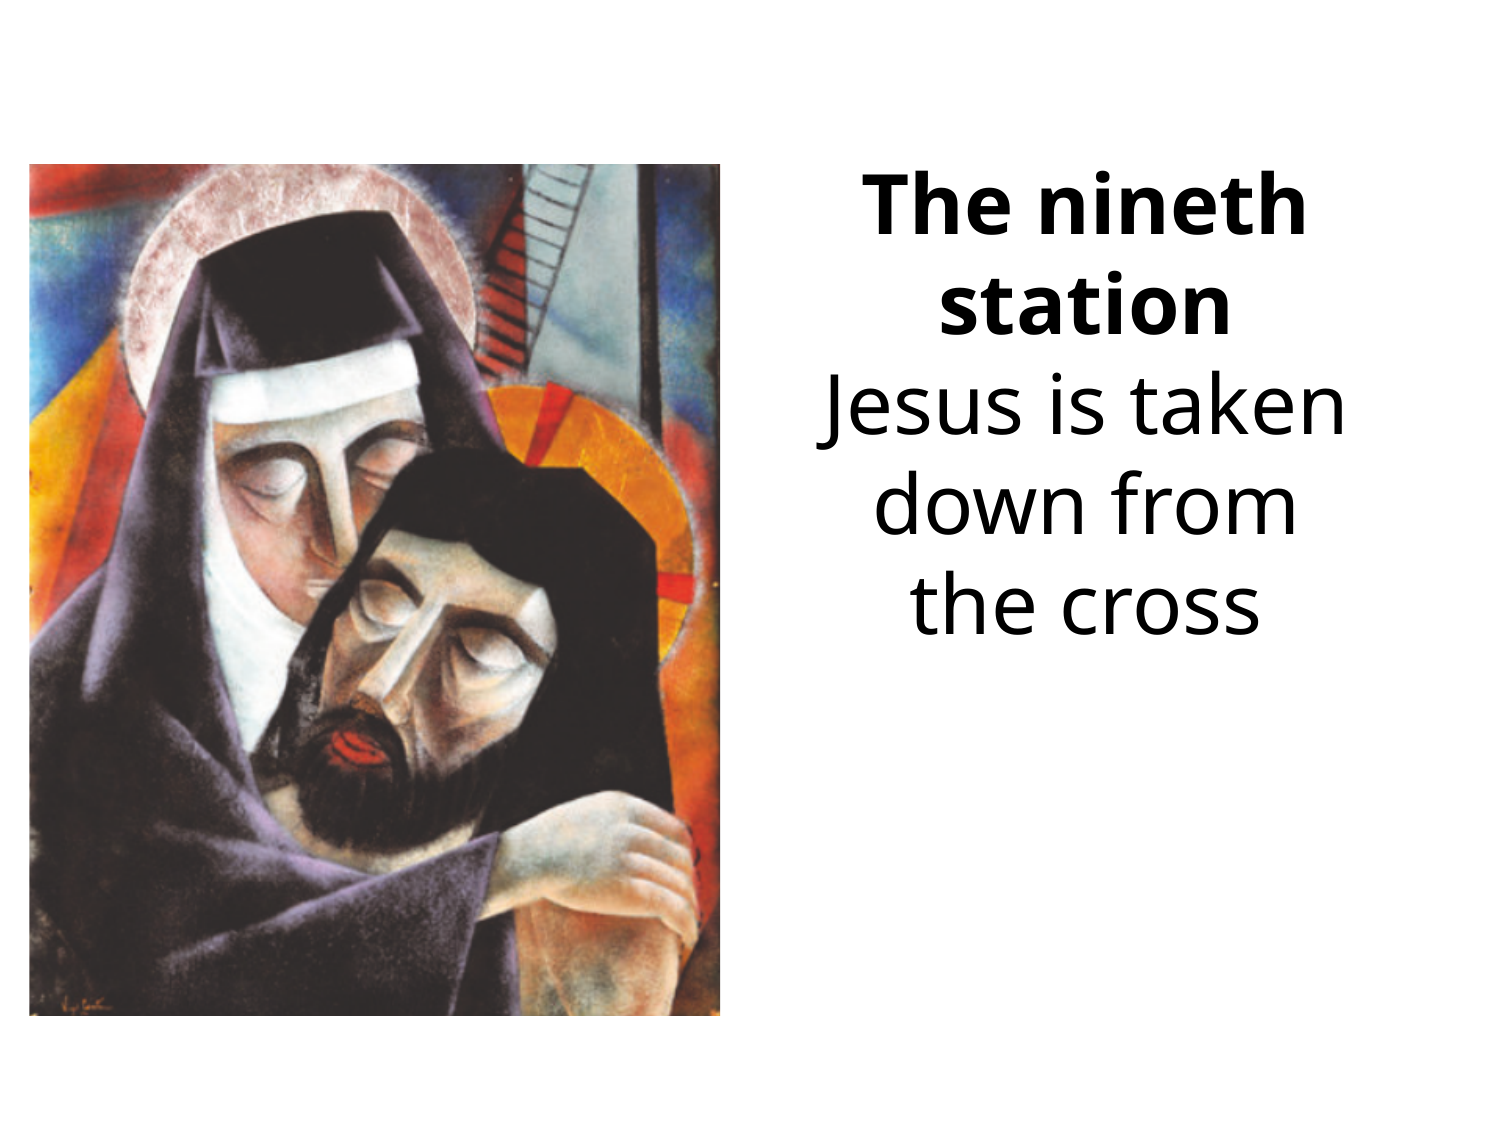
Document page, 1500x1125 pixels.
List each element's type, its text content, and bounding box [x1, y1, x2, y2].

picture [29, 163, 721, 1016]
title The nineth station Jesus is taken down from the cross [785, 164, 1388, 638]
